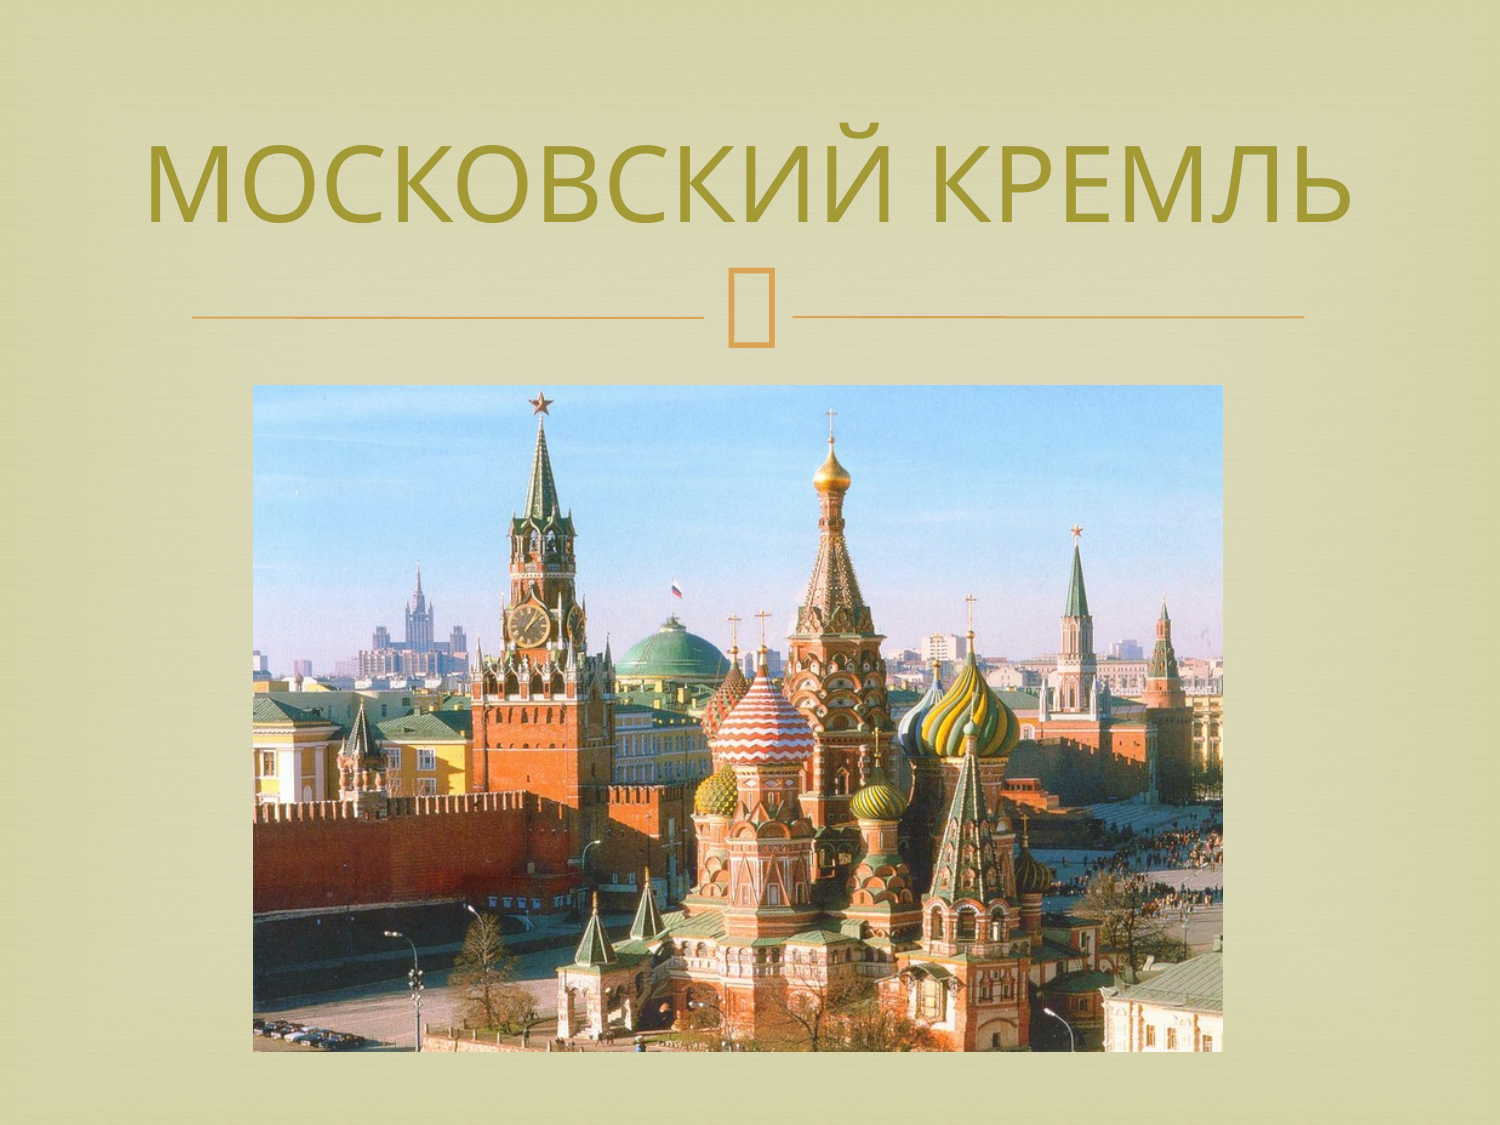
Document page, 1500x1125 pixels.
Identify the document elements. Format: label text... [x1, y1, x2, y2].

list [253, 384, 1223, 1052]
title МОСКОВСКИЙ КРЕМЛЬ [112, 93, 1386, 267]
